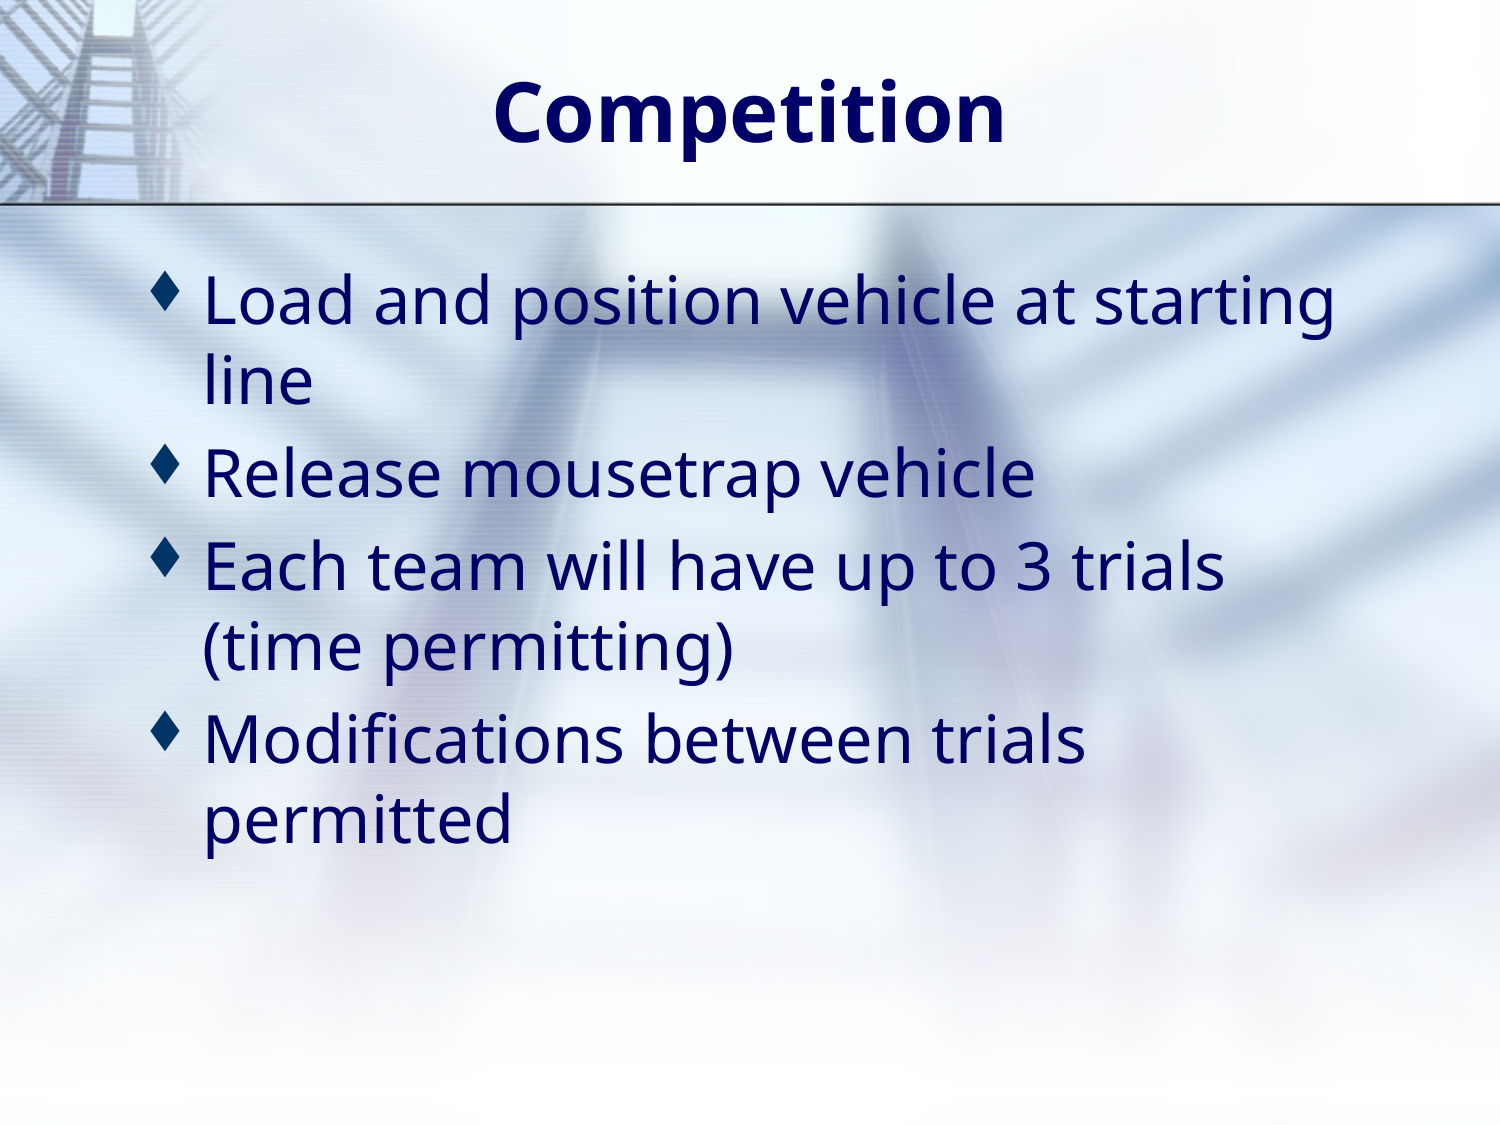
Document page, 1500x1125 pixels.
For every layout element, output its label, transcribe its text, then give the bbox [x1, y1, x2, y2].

picture [0, 0, 1500, 1125]
title Competition [131, 37, 1369, 182]
list Load and position vehicle at starting line Release mousetrap vehicle Each team will have up to 3 trials (time permitting) Modifications between trials permitted [131, 249, 1369, 1063]
